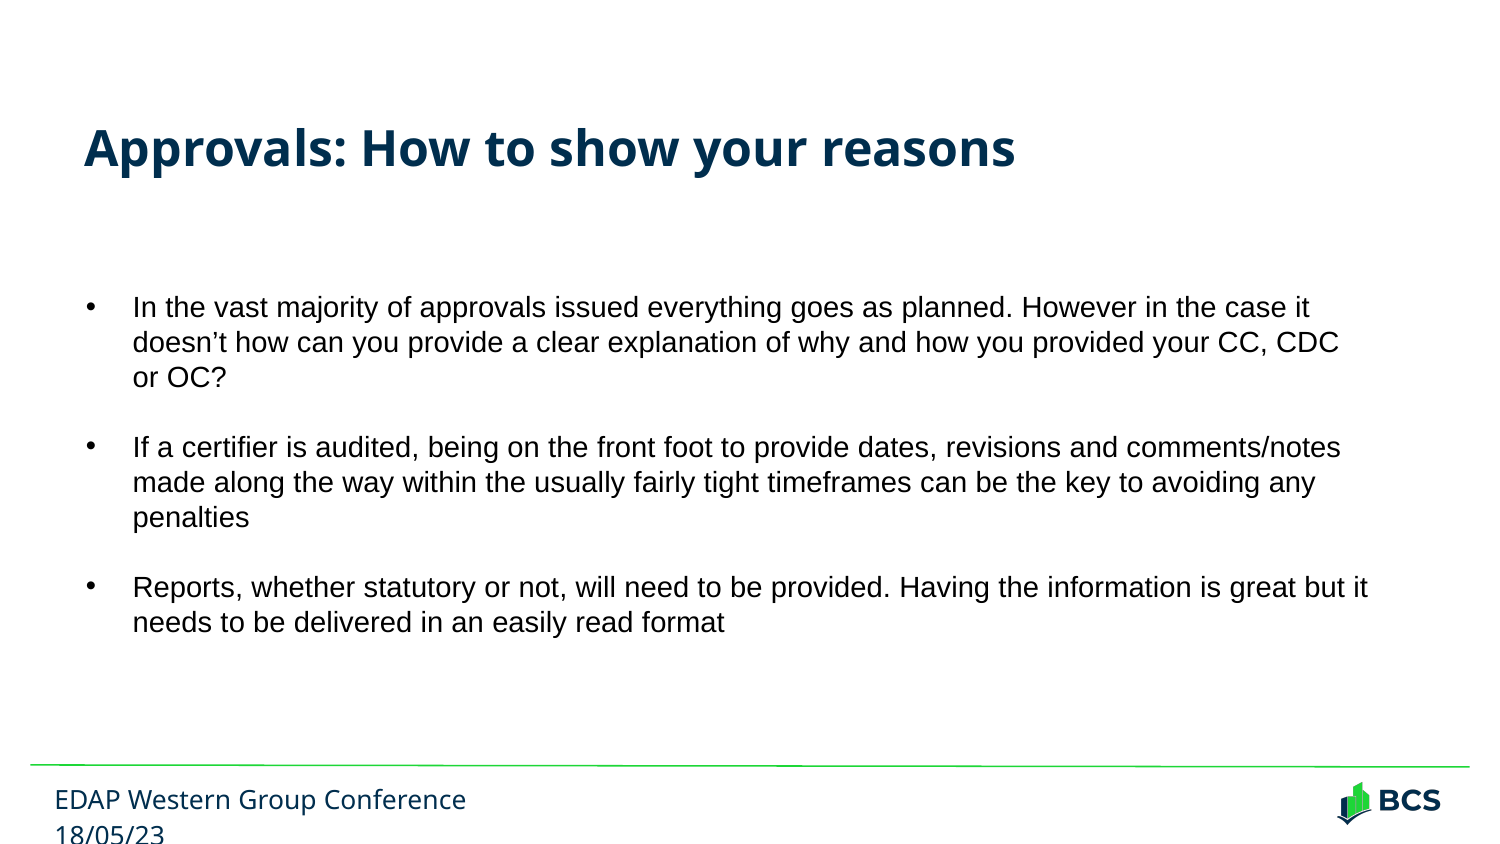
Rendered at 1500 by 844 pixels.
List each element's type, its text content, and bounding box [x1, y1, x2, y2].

title Approvals: How to show your reasons [69, 24, 1431, 268]
list EDAP Western Group Conference 18/05/23 [39, 763, 542, 844]
picture [1317, 763, 1459, 844]
text_box In the vast majority of approvals issued everything goes as planned. However in the case it doesn’t how can you provide a clear explanation of why and how you provided your CC, CDC or OC? If a certifier is audited, being on the front foot to provide dates, revisions and comments/notes made along the way within the usually fairly tight timeframes can be the key to avoiding any penalties Reports, whether statutory or not, will need to be provided. Having the information is great but it needs to be delivered in an easily read format [70, 273, 1389, 653]
